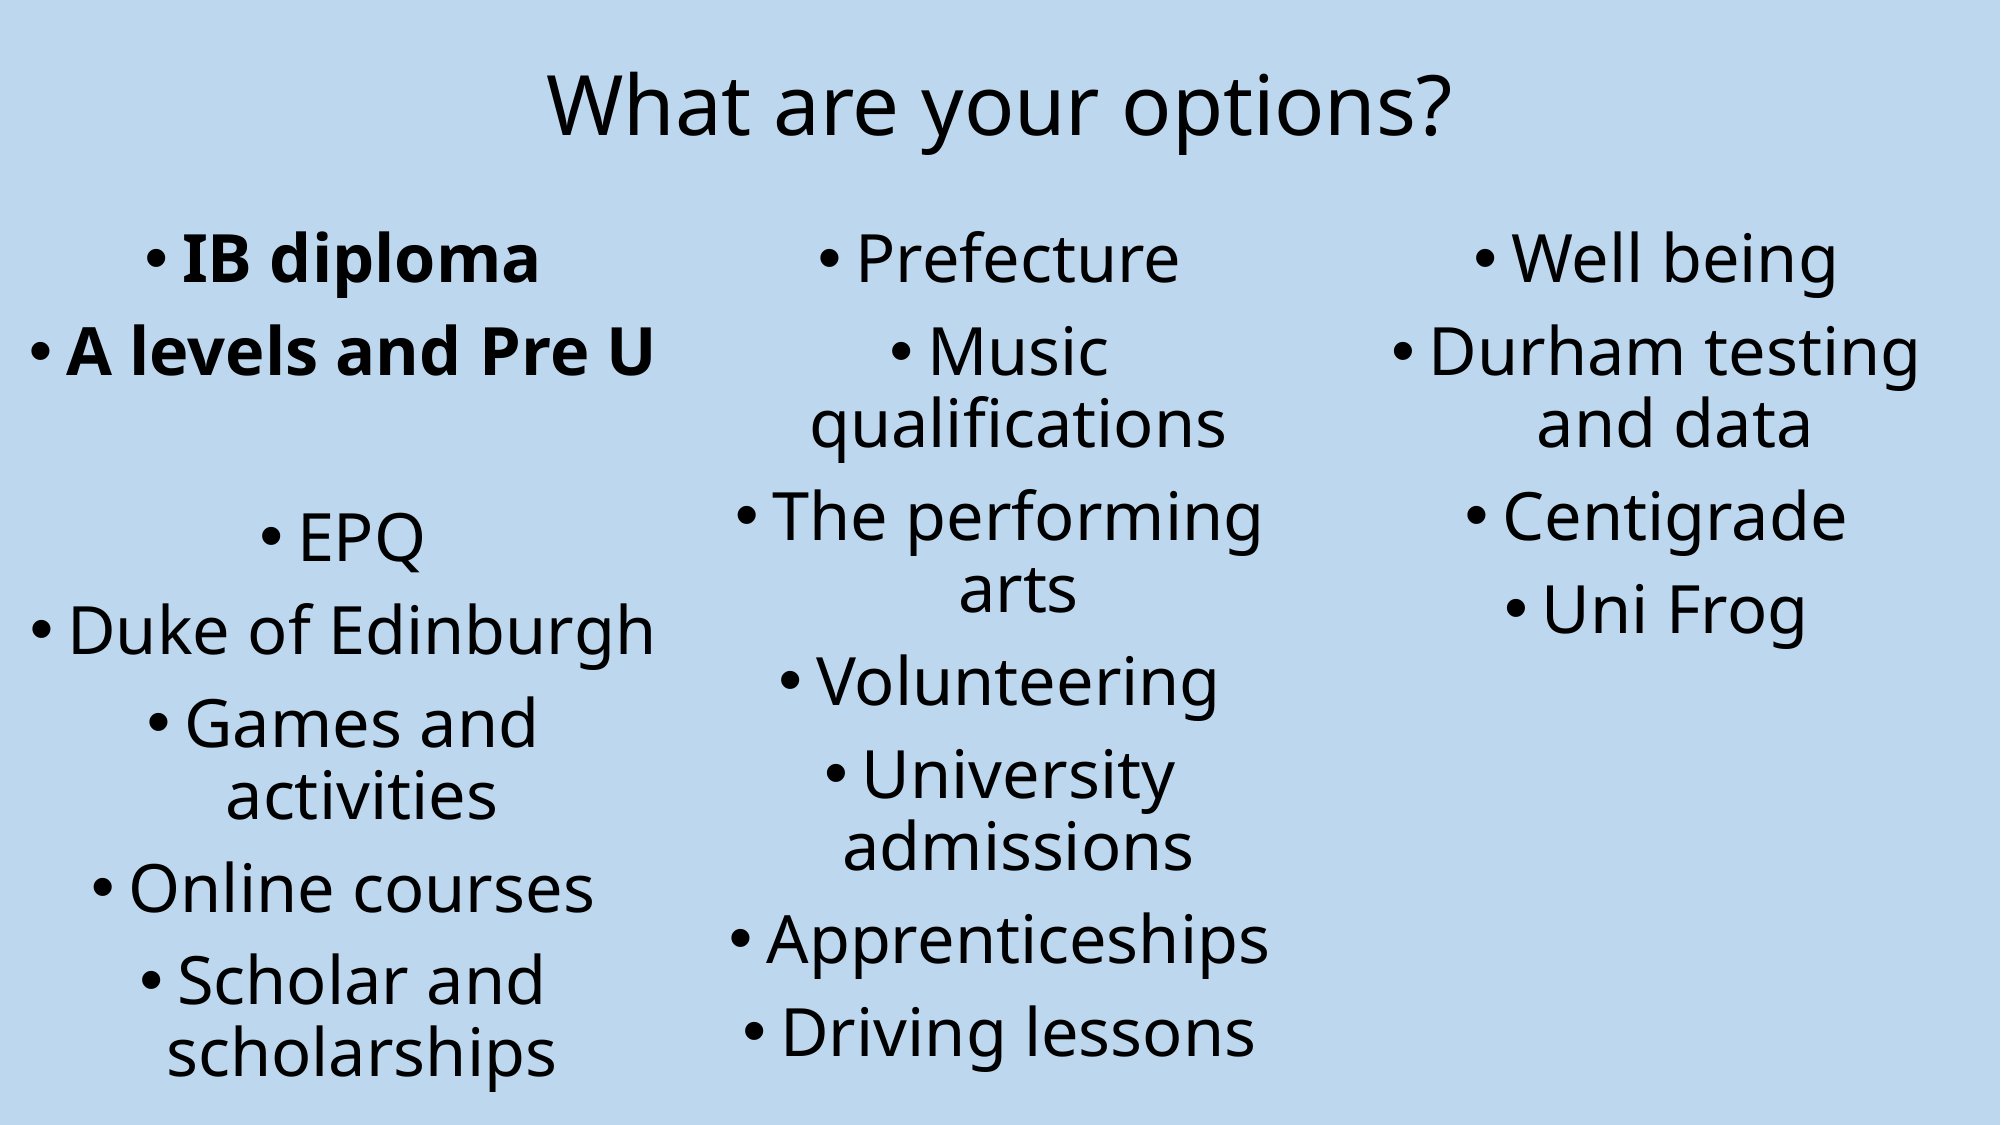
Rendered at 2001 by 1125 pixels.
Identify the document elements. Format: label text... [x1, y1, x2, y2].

title What are your options? [137, 0, 1863, 217]
list IB diploma A levels and Pre U EPQ Duke of Edinburgh Games and activities Online courses Scholar and scholarships Prefecture Music qualifications The performing arts Volunteering University admissions Apprenticeships Driving lessons Well being Durham testing and data Centigrade Uni Frog [0, 217, 2000, 1110]
